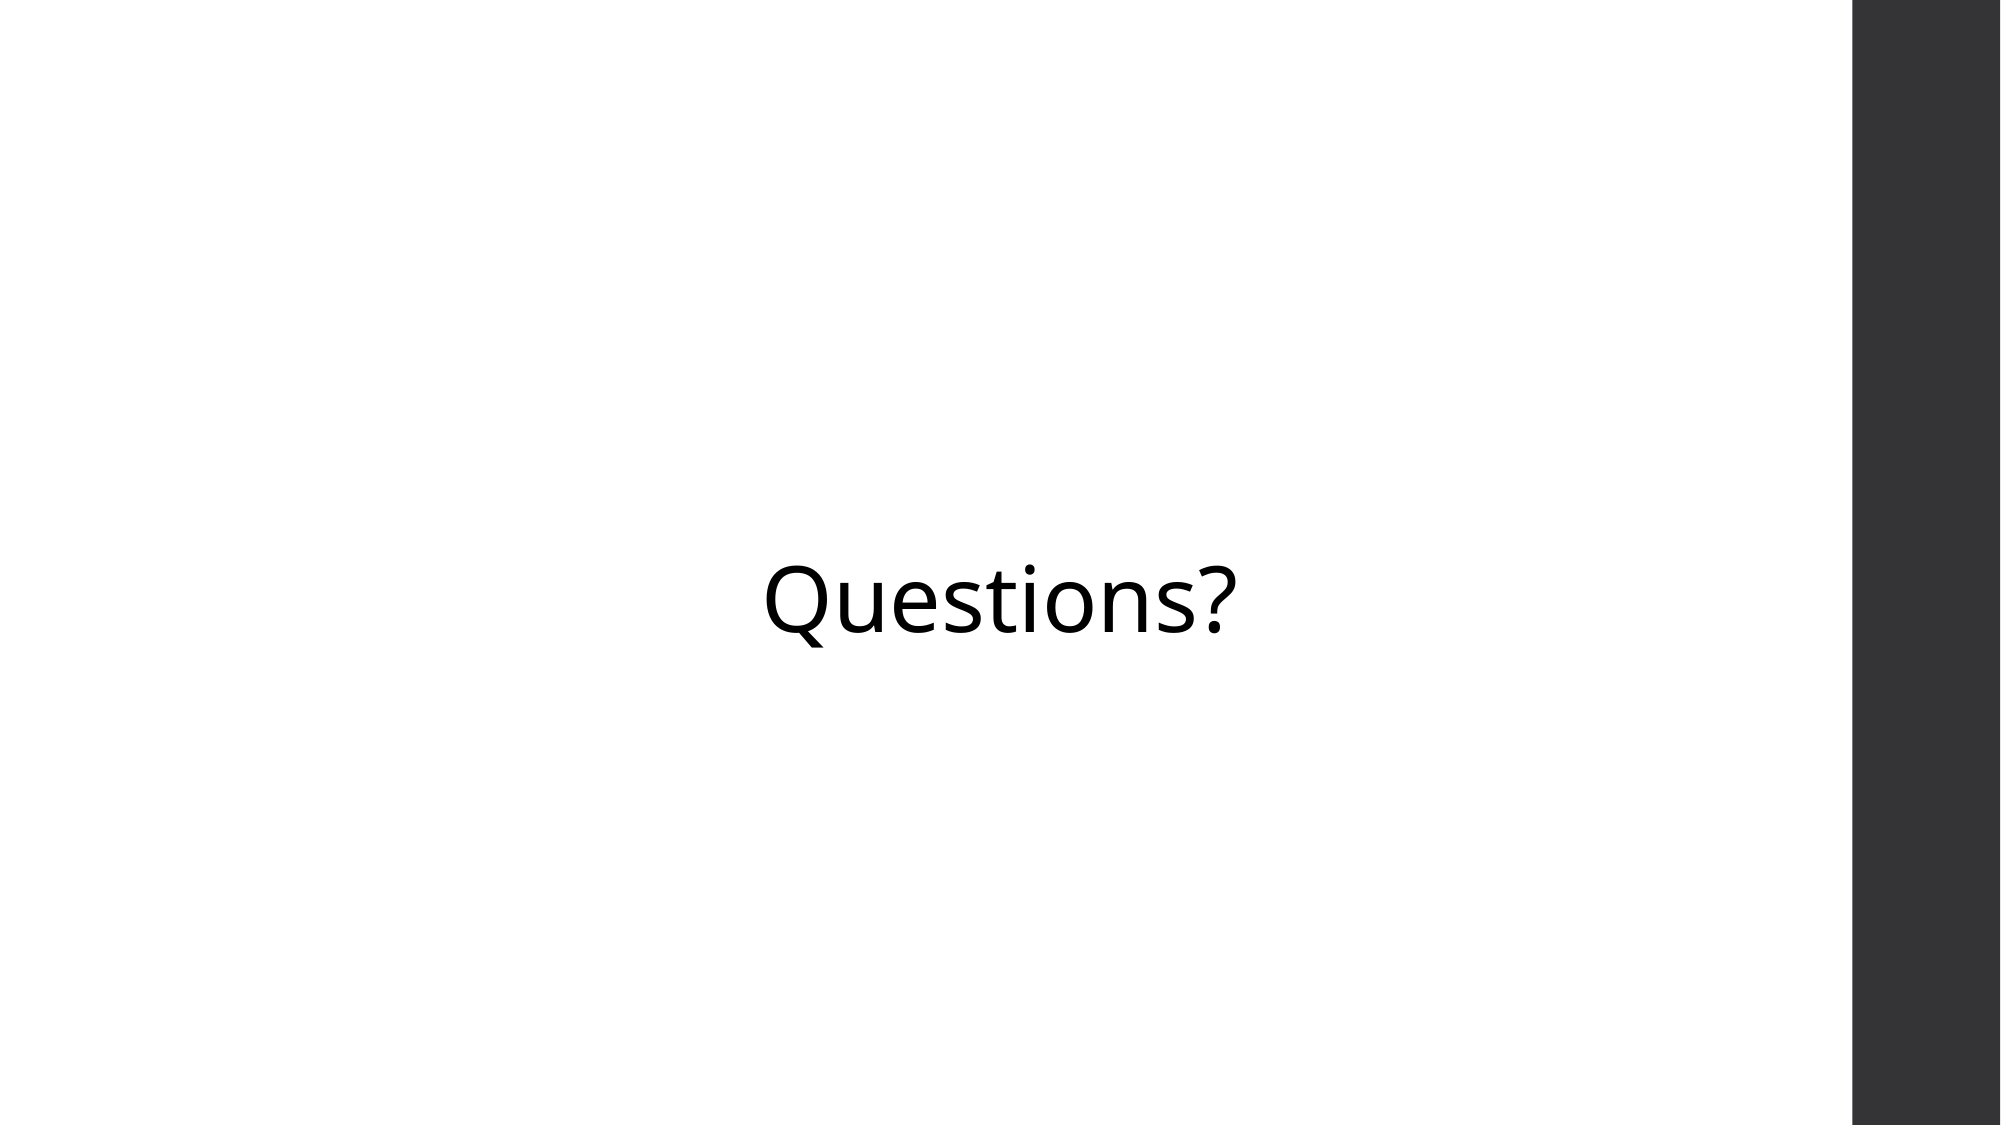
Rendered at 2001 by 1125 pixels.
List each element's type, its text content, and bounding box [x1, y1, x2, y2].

title Questions? [204, 442, 1795, 660]
